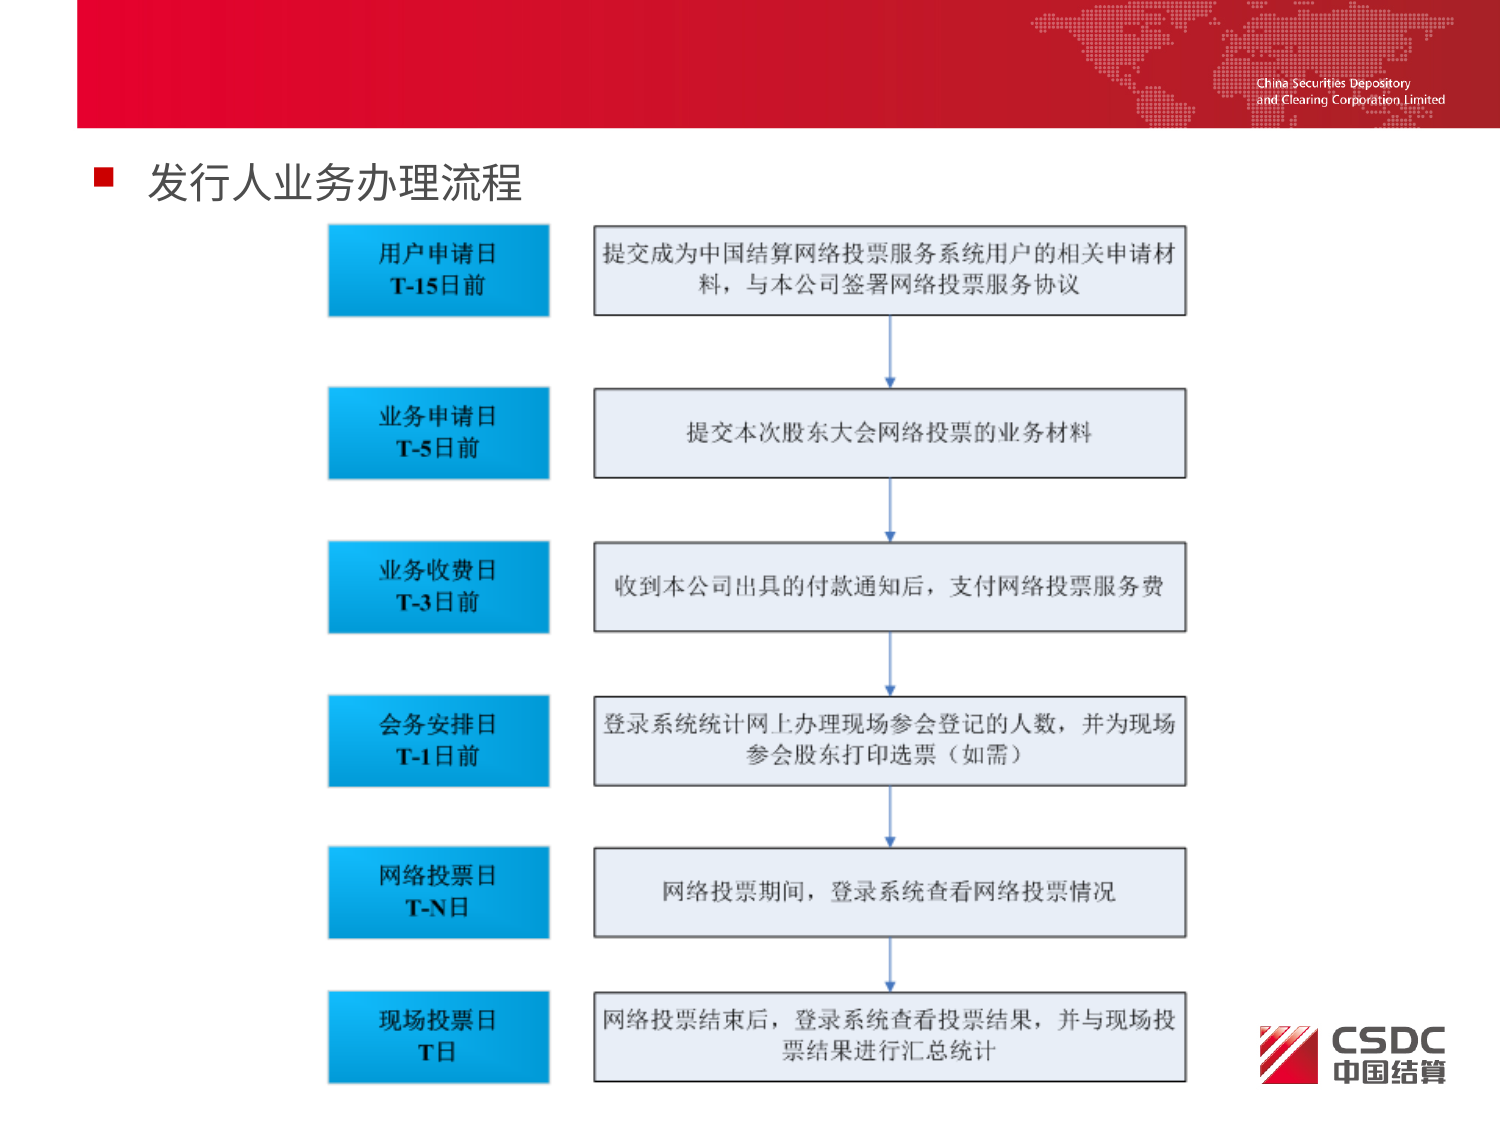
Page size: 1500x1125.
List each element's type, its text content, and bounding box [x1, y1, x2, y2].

picture [0, 1, 1500, 1125]
text_box 发行人业务办理流程 [76, 149, 1419, 834]
